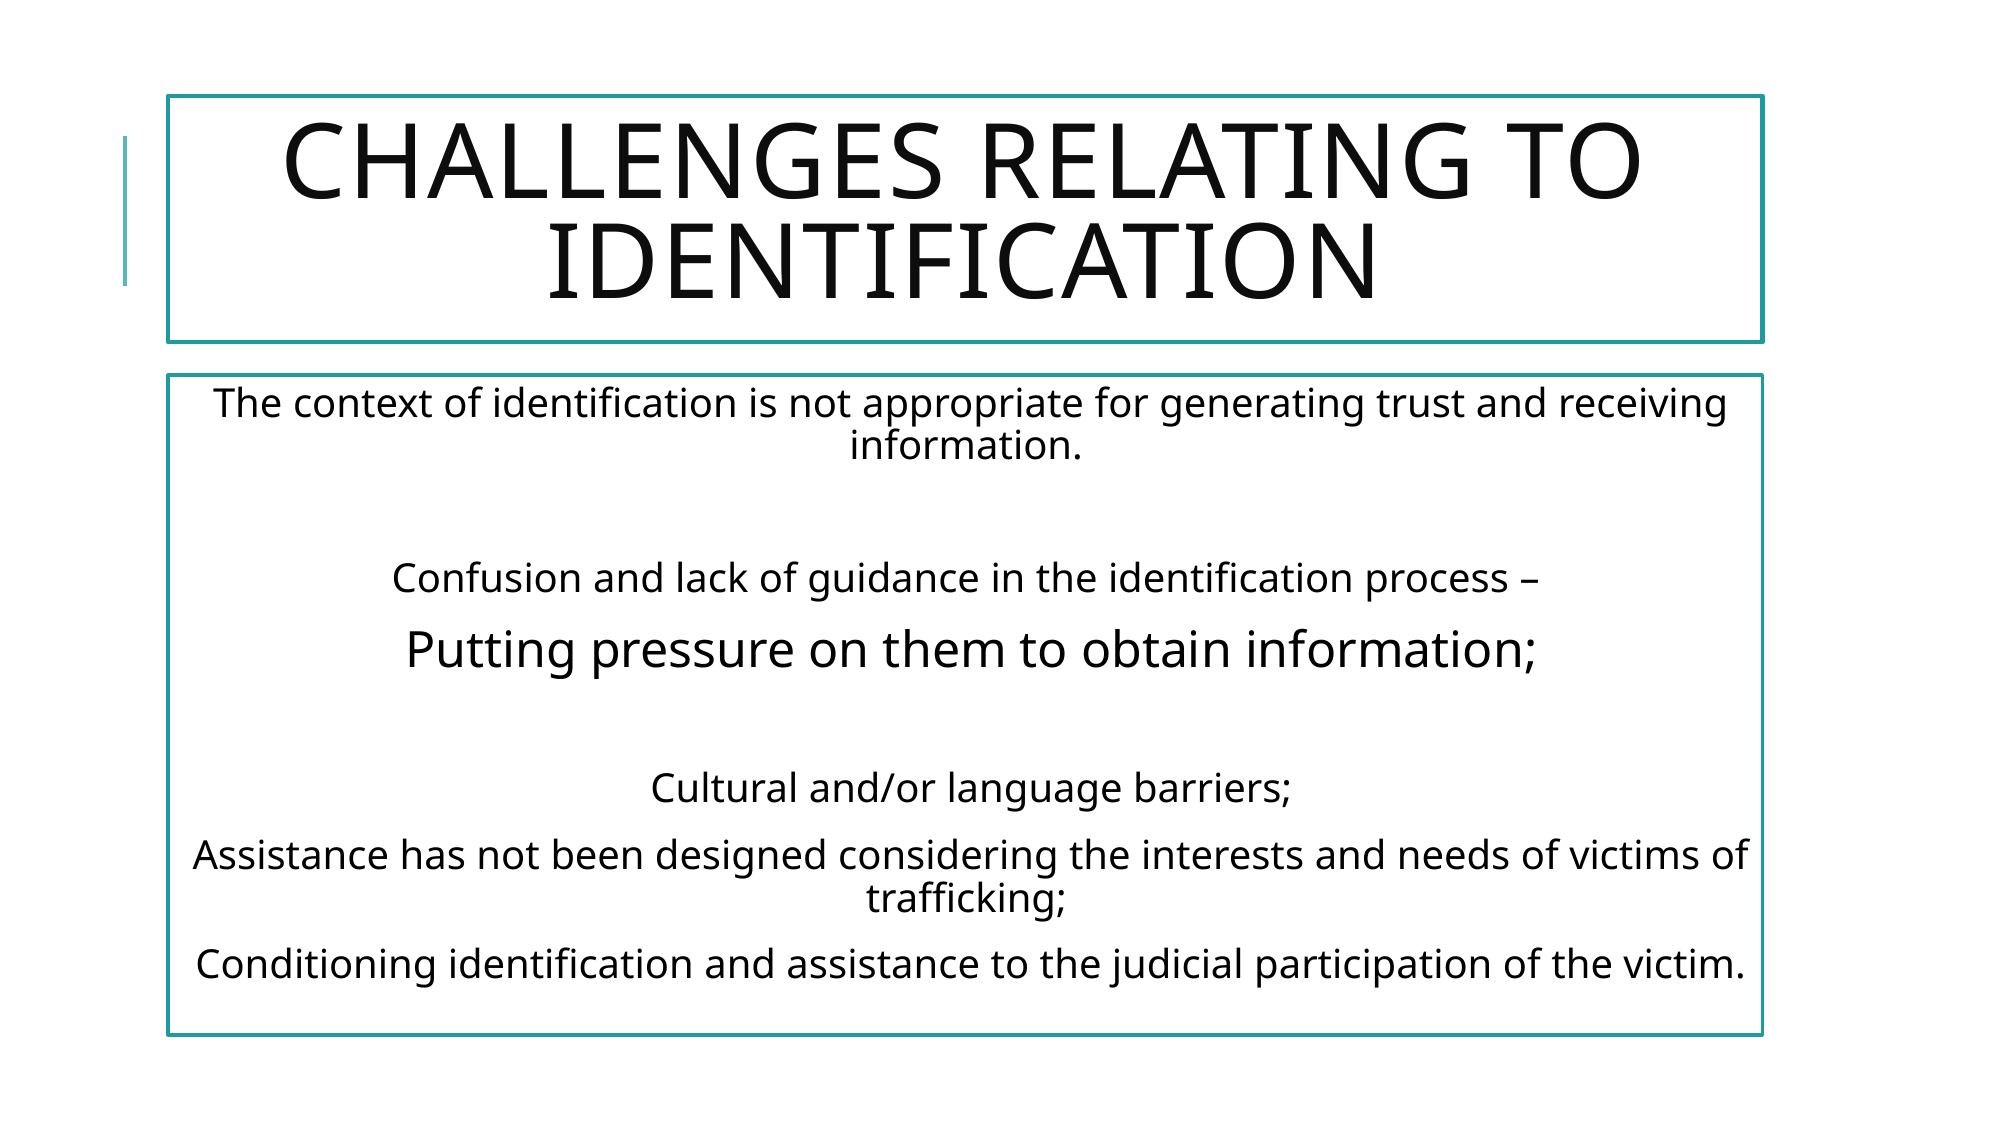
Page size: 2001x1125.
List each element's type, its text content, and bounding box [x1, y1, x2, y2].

title CHALLENGES RELATING TO IDENTIFICATION [168, 96, 1763, 342]
list The context of identification is not appropriate for generating trust and receiving information. Confusion and lack of guidance in the identification process – Putting pressure on them to obtain information; Cultural and/or language barriers; Assistance has not been designed considering the interests and needs of victims of trafficking; Conditioning identification and assistance to the judicial participation of the victim. [168, 375, 1763, 1035]
